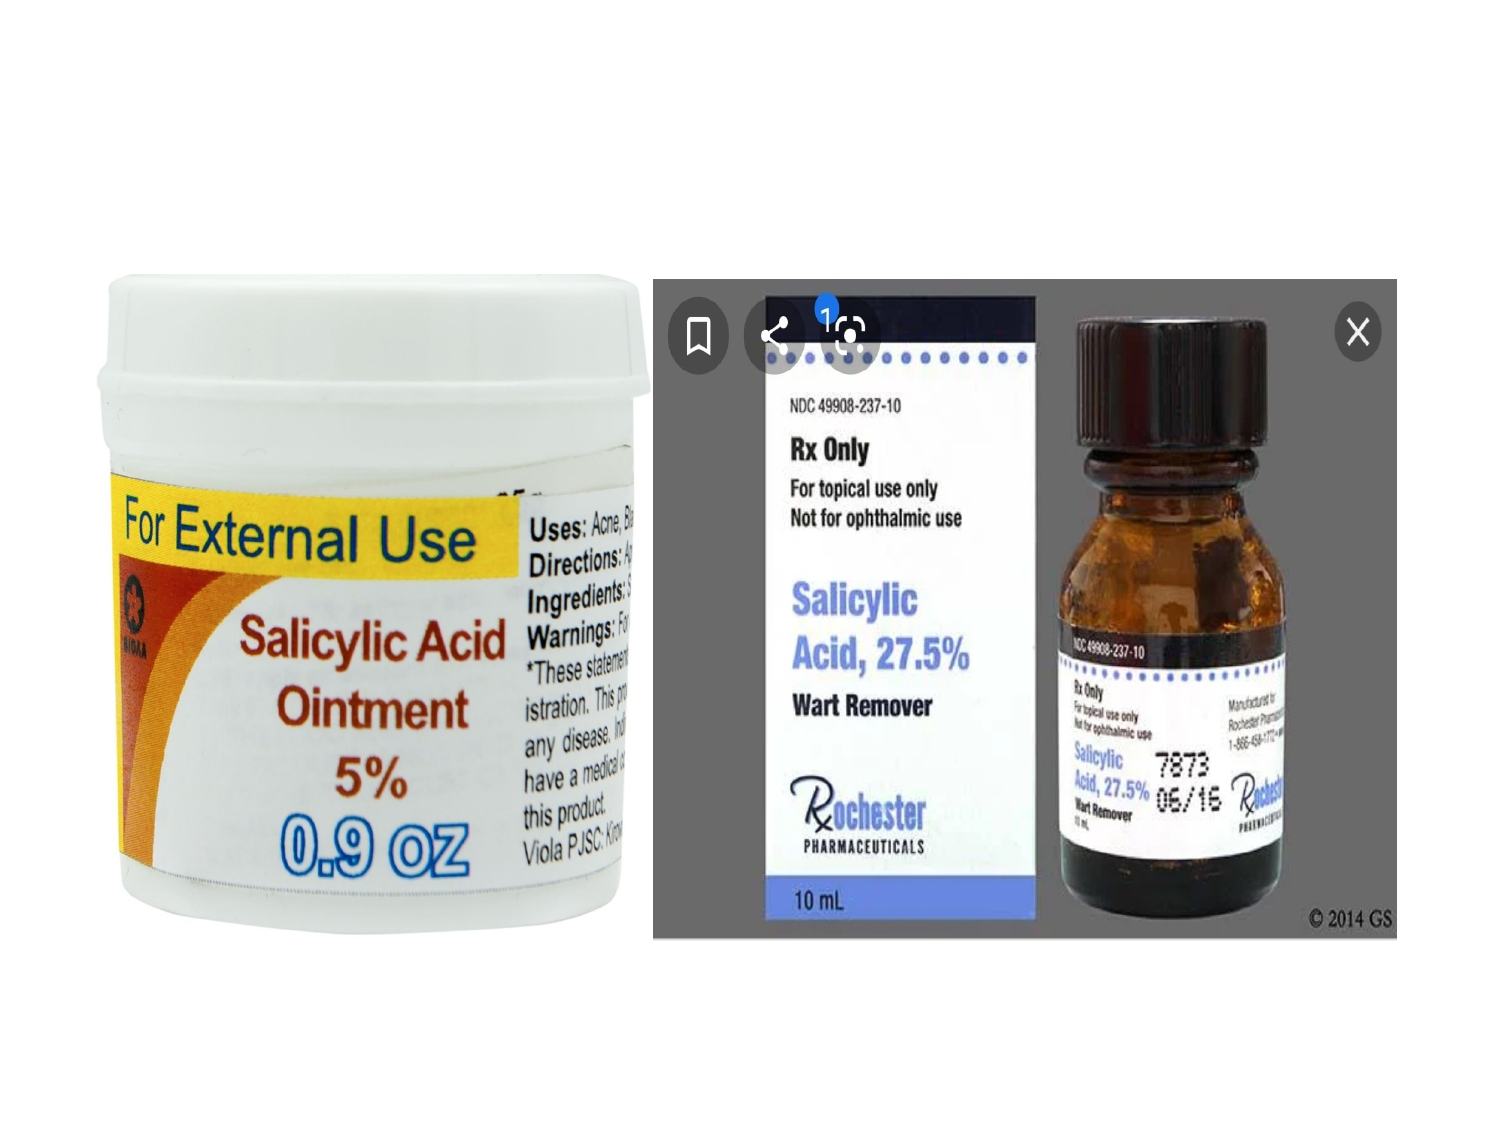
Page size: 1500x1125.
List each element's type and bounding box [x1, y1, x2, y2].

picture [49, 274, 1398, 984]
